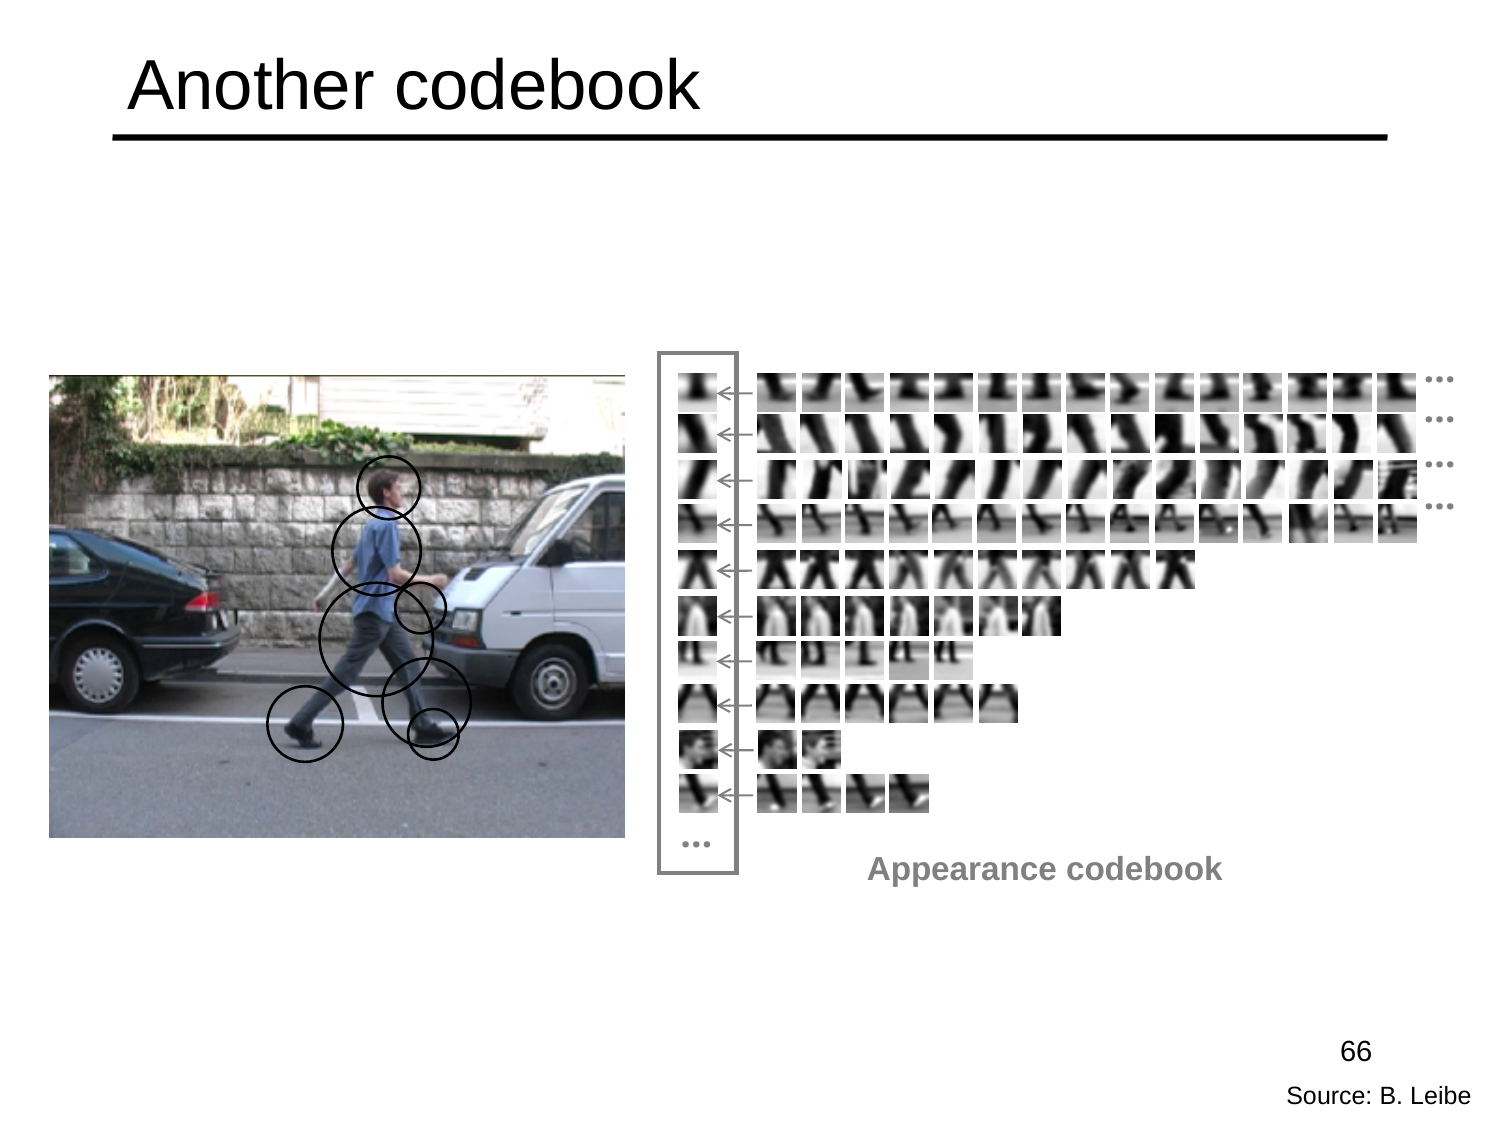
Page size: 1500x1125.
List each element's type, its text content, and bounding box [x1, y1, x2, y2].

text_box Source: B. Leibe [1271, 1071, 1487, 1117]
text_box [656, 336, 1480, 920]
slide_number 66 [1074, 1024, 1388, 1101]
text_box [49, 374, 626, 838]
title Another codebook [112, 12, 1388, 150]
